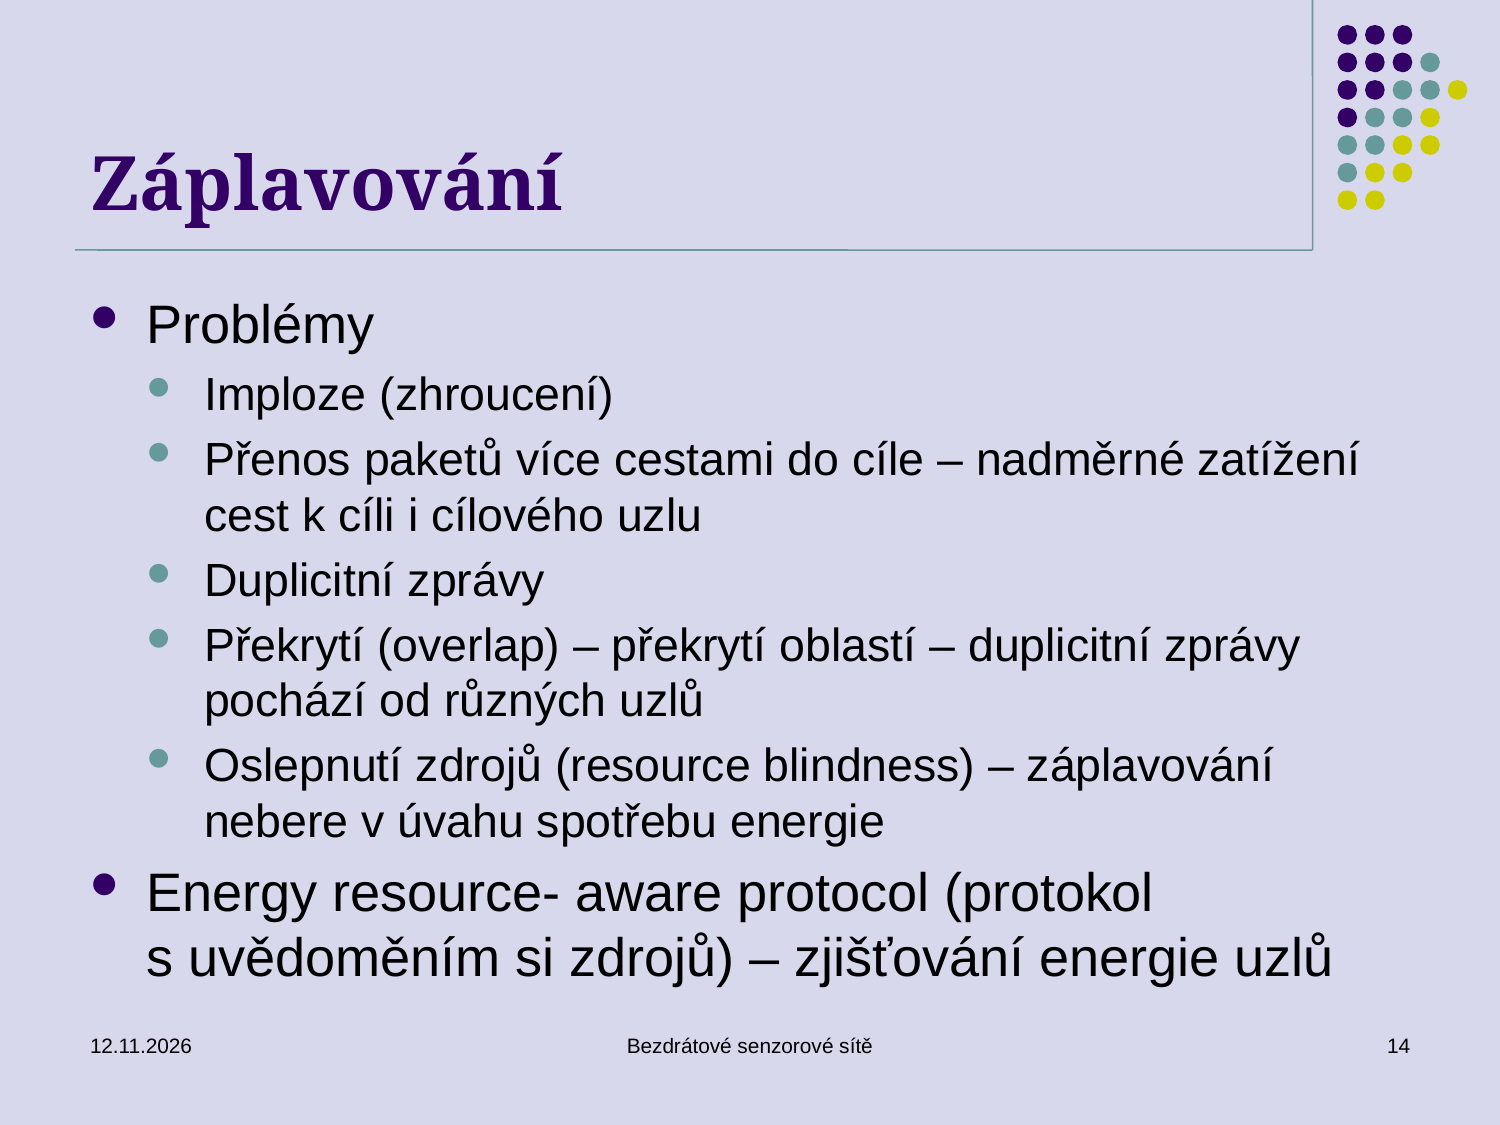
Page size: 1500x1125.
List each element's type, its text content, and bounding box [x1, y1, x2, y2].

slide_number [75, 1025, 425, 1100]
title Záplavování [75, 20, 1313, 233]
footer Bezdrátové senzorové sítě [512, 1025, 988, 1100]
slide_number 14 [1074, 1025, 1425, 1100]
list Problémy Imploze (zhroucení) Přenos paketů více cestami do cíle – nadměrné zatížení cest k cíli i cílového uzlu Duplicitní zprávy Překrytí (overlap) – překrytí oblastí – duplicitní zprávy pochází od různých uzlů Oslepnutí zdrojů (resource blindness) – záplavování nebere v úvahu spotřebu energie Energy resource- aware protocol (protokol s uvědoměním si zdrojů) – zjišťování energie uzlů [75, 282, 1425, 1006]
